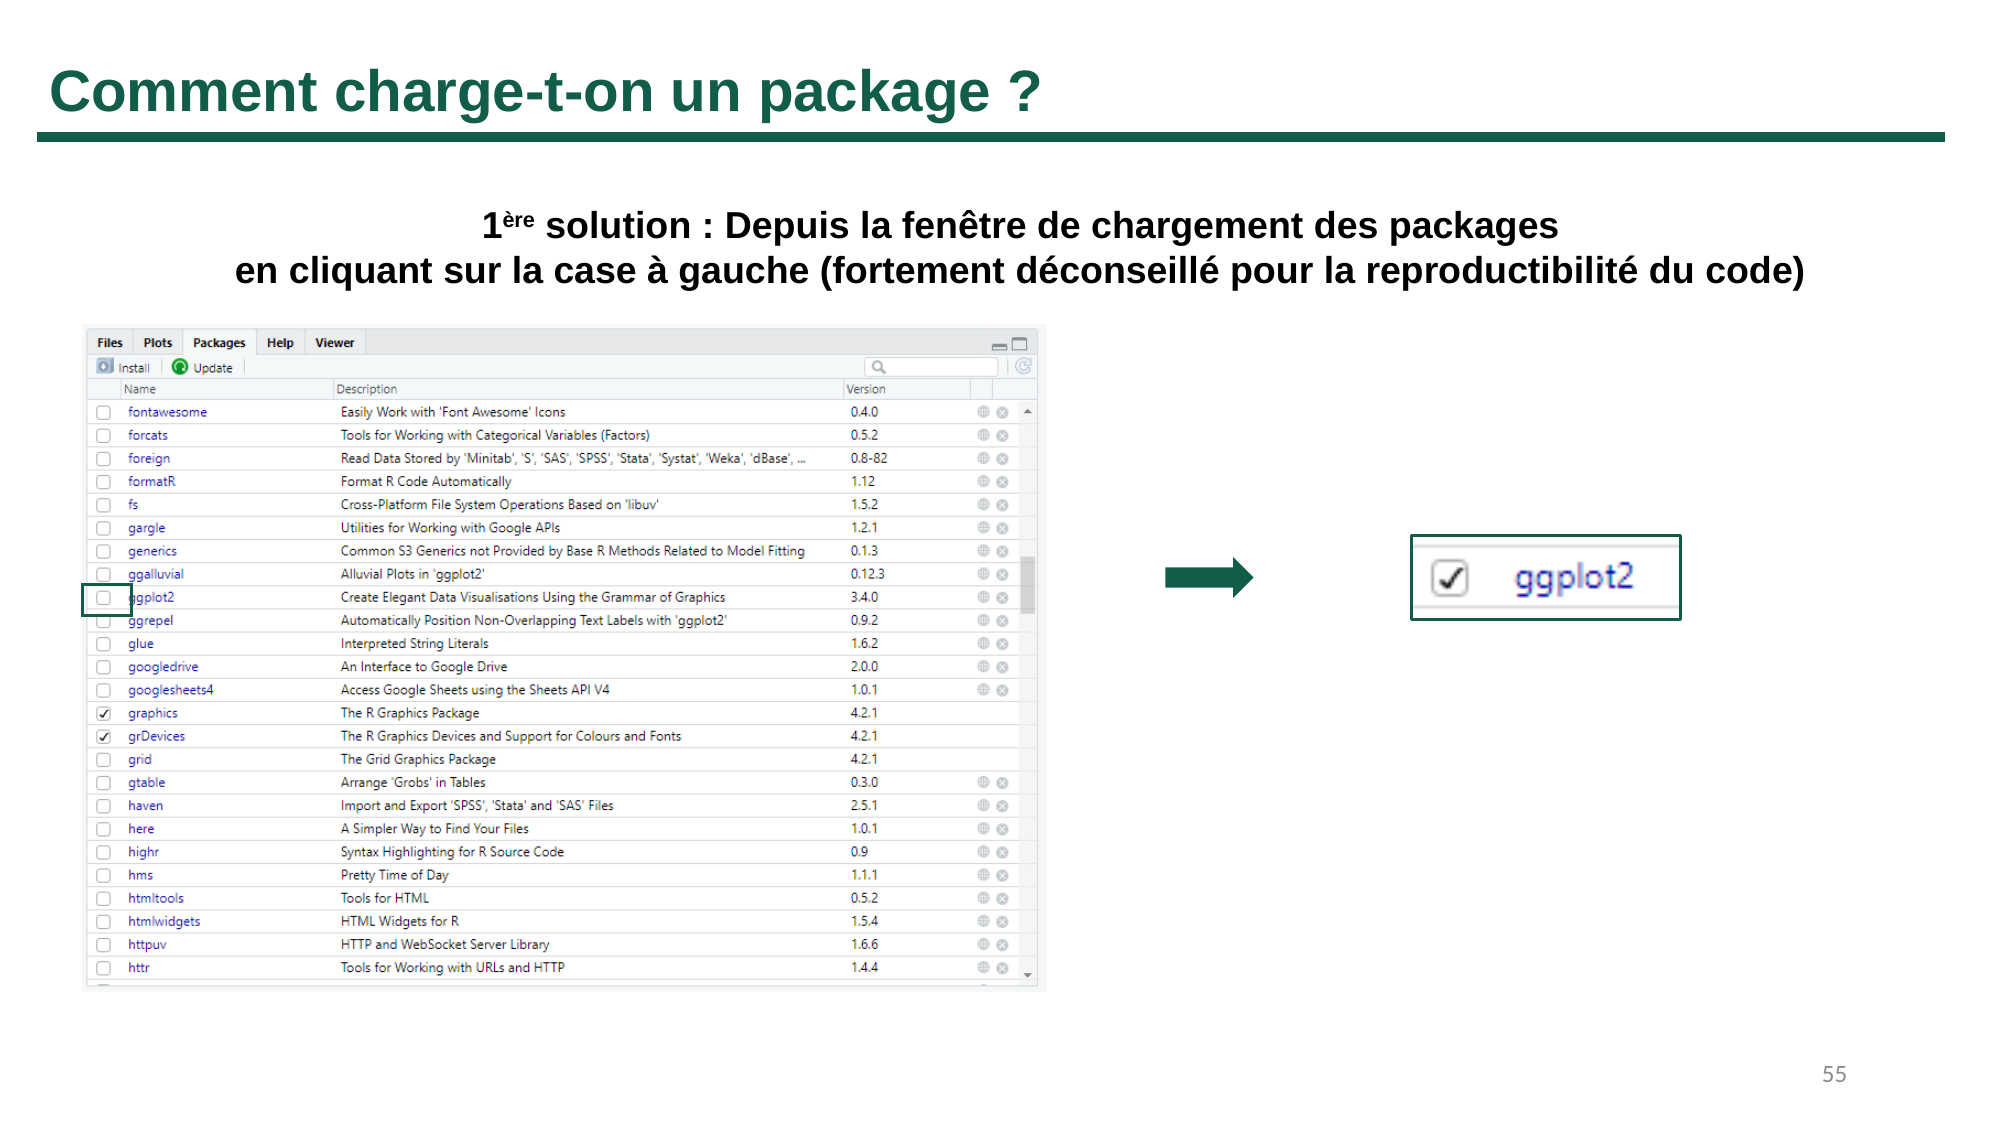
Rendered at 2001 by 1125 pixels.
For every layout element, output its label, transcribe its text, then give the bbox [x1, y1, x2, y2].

picture [1412, 537, 1679, 618]
picture [82, 324, 1047, 992]
slide_number 55 [1412, 1042, 1863, 1103]
text_box 1ère solution : Depuis la fenêtre de chargement des packages en cliquant sur la case à gauche (fortement déconseillé pour la reproductibilité du code) [219, 193, 1833, 299]
text_box [1165, 556, 1254, 599]
text_box [37, 132, 1945, 142]
text_box Comment charge-t-on un package ? [34, 45, 1500, 130]
